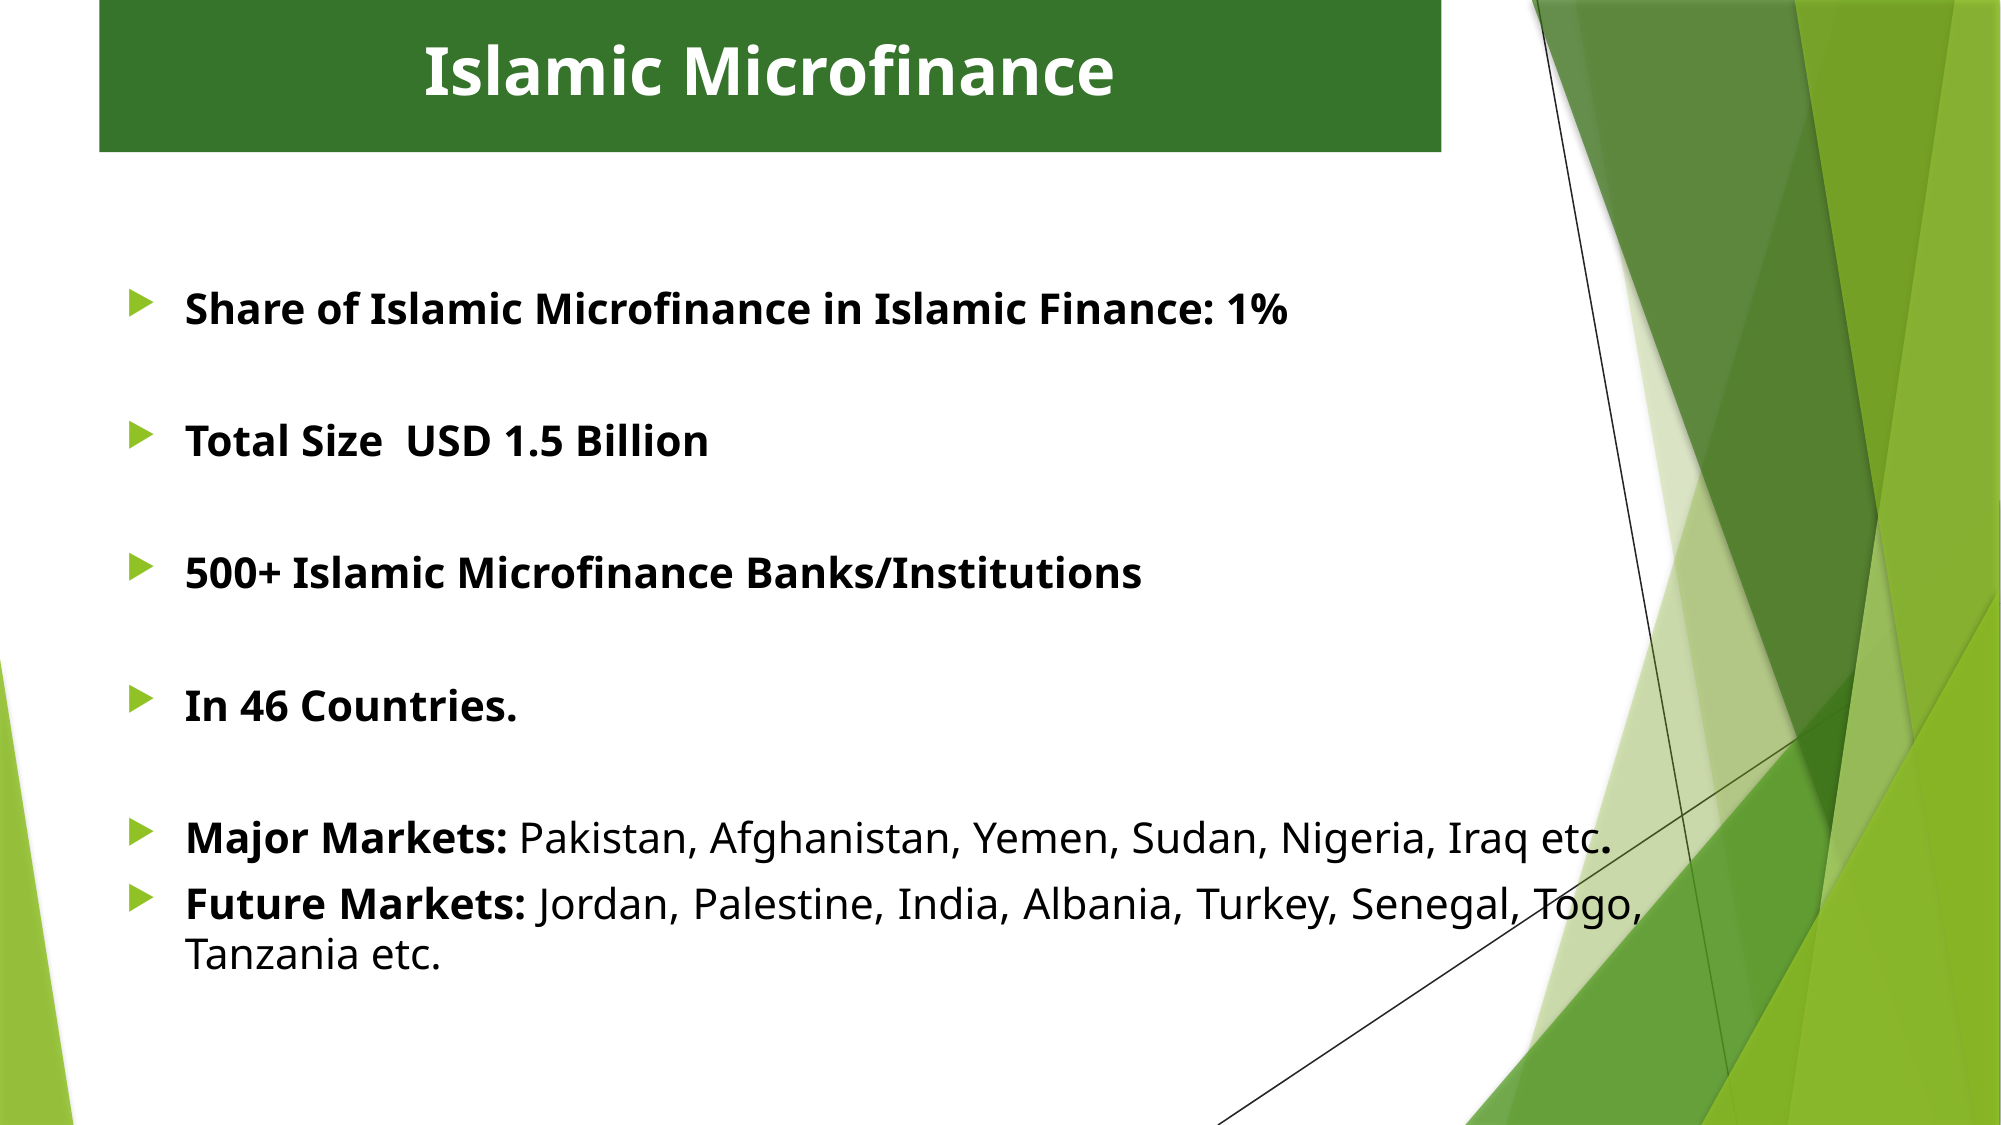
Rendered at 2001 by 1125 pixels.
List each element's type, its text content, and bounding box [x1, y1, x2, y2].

list The number of Takaful operators worldwide is now estimated at: Share of Islamic Microfinance in Islamic Finance: 1% Total Size USD 1.5 Billion 500+ Islamic Microfinance Banks/Institutions In 46 Countries. Major Markets: Pakistan, Afghanistan, Yemen, Sudan, Nigeria, Iraq etc. Future Markets: Jordan, Palestine, India, Albania, Turkey, Senegal, Togo, Tanzania etc. [111, 222, 1659, 991]
text_box Islamic Microfinance [99, 0, 1442, 153]
